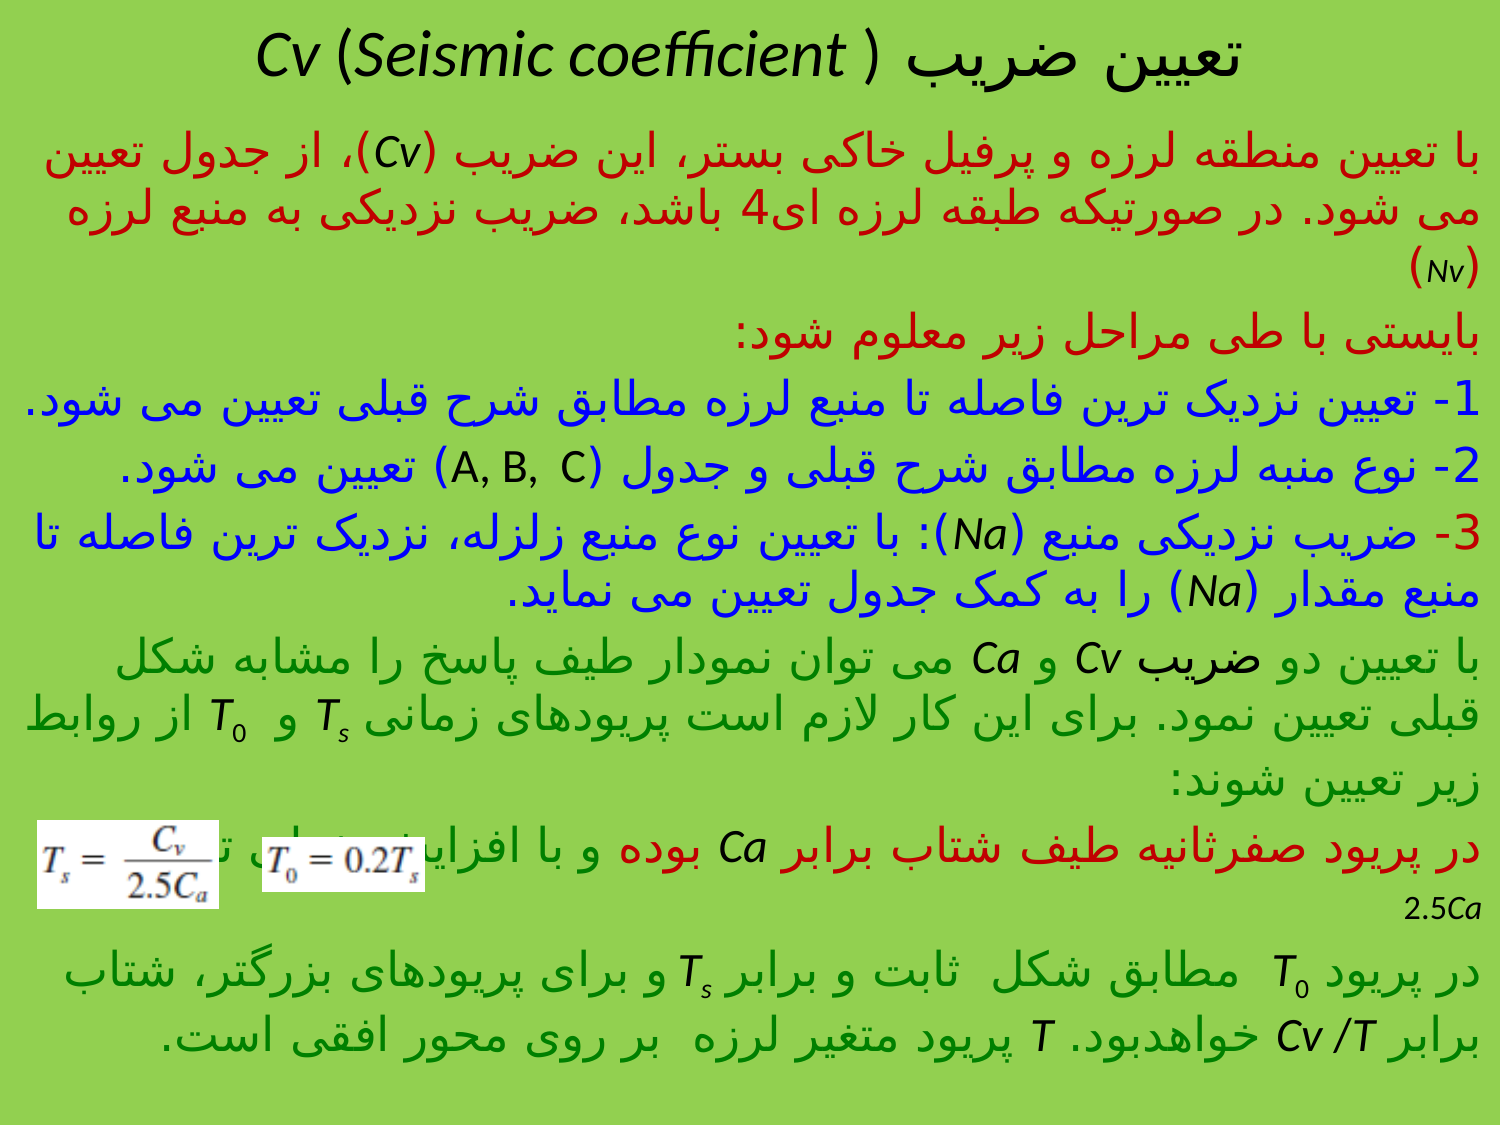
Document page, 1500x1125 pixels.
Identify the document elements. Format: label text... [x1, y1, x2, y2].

title تعیین ضریب Cv (Seismic coefficient ) [75, 10, 1425, 90]
picture [37, 820, 219, 909]
picture [262, 837, 426, 892]
list با تعیین منطقه لرزه و پرفیل خاکی بستر، این ضریب (Cv)، از جدول تعیین می شود. در صورتیکه طبقه لرزه ای4 باشد، ضریب نزدیکی به منبع لرزه (Nv) بایستی با طی مراحل زیر معلوم شود: 1- تعیین نزدیک ترین فاصله تا منبع لرزه مطابق شرح قبلی تعیین می شود. 2- نوع منبه لرزه مطابق شرح قبلی و جدول (A, B, C) تعیین می شود. 3- ضریب نزدیکی منبع (Na): با تعیین نوع منبع زلزله، نزدیک ترین فاصله تا منبع مقدار (Na) را به کمک جدول تعیین می نماید. با تعیین دو ضریب Cv و Ca می توان نمودار طیف پاسخ را مشابه شکل قبلی تعیین نمود. برای این کار لازم است پریودهای زمانی Ts و T0 از روابط زیر تعیین شوند: در پریود صفرثانیه طیف شتاب برابر Ca بوده و با افزایش خطی تا مقدار 2.5Ca در پریود T0 مطابق شکل ثابت و برابر Ts و برای پریودهای بزرگتر، شتاب برابر Cv /T خواهدبود. T پریود متغیر لرزه بر روی محور افقی است. [0, 112, 1498, 1125]
